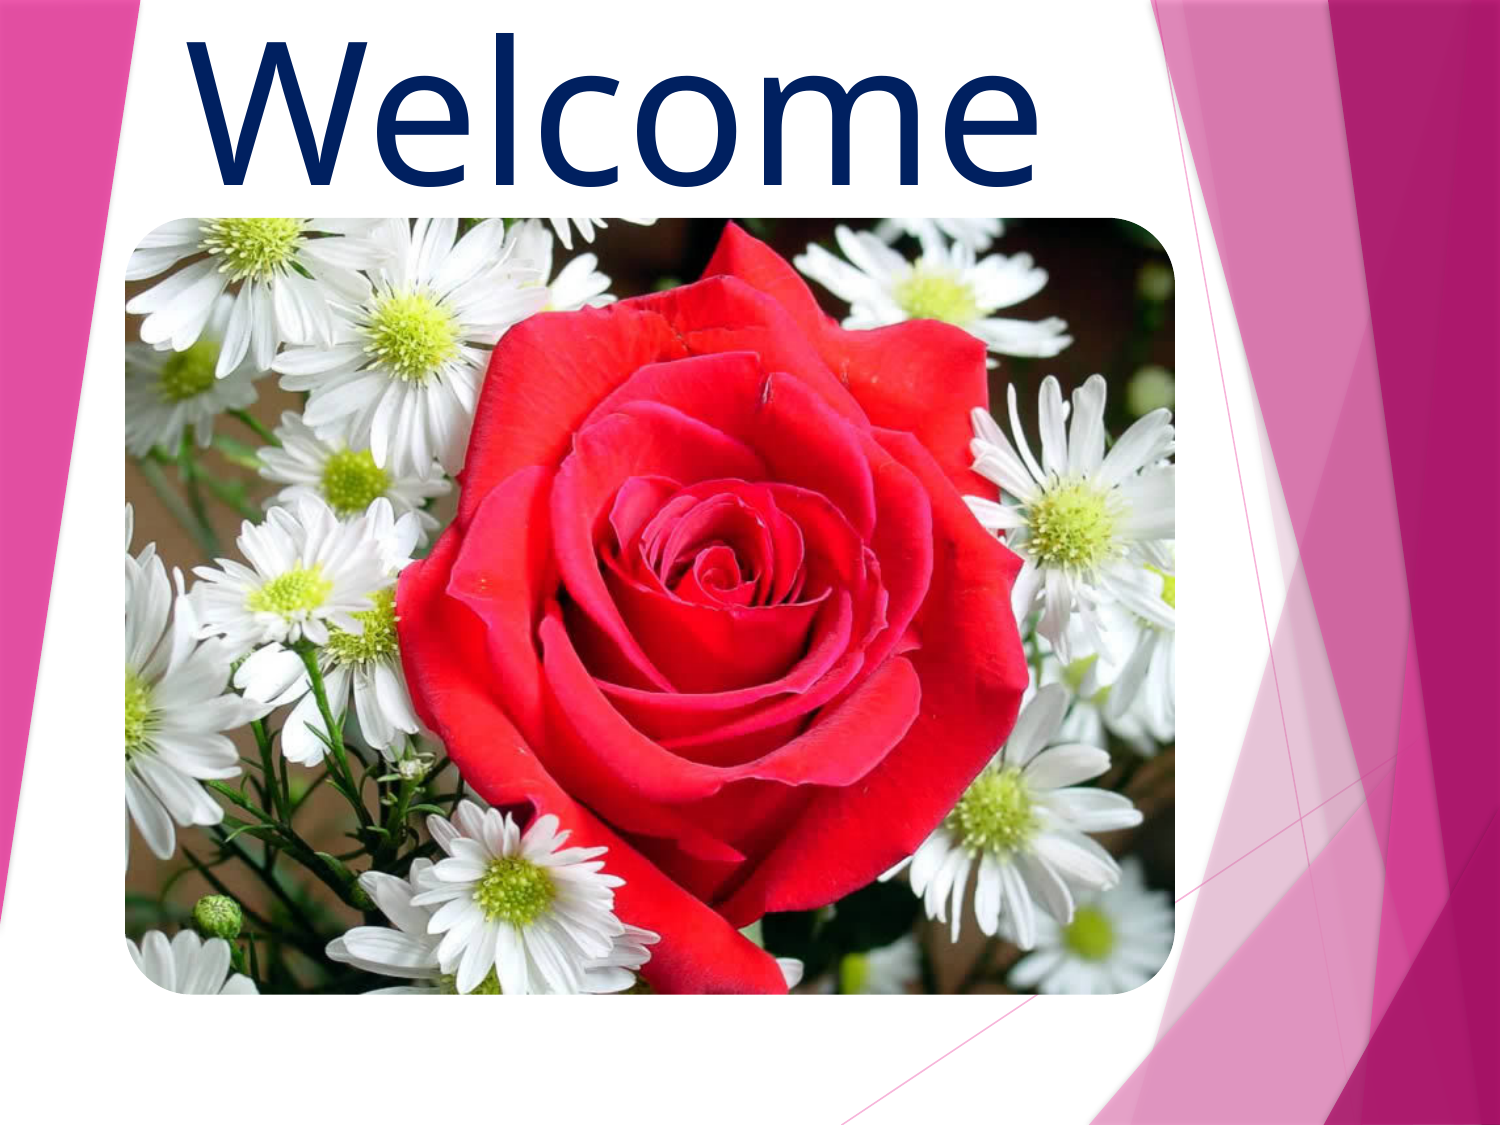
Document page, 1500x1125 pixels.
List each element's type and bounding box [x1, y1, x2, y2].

picture [124, 217, 1176, 996]
